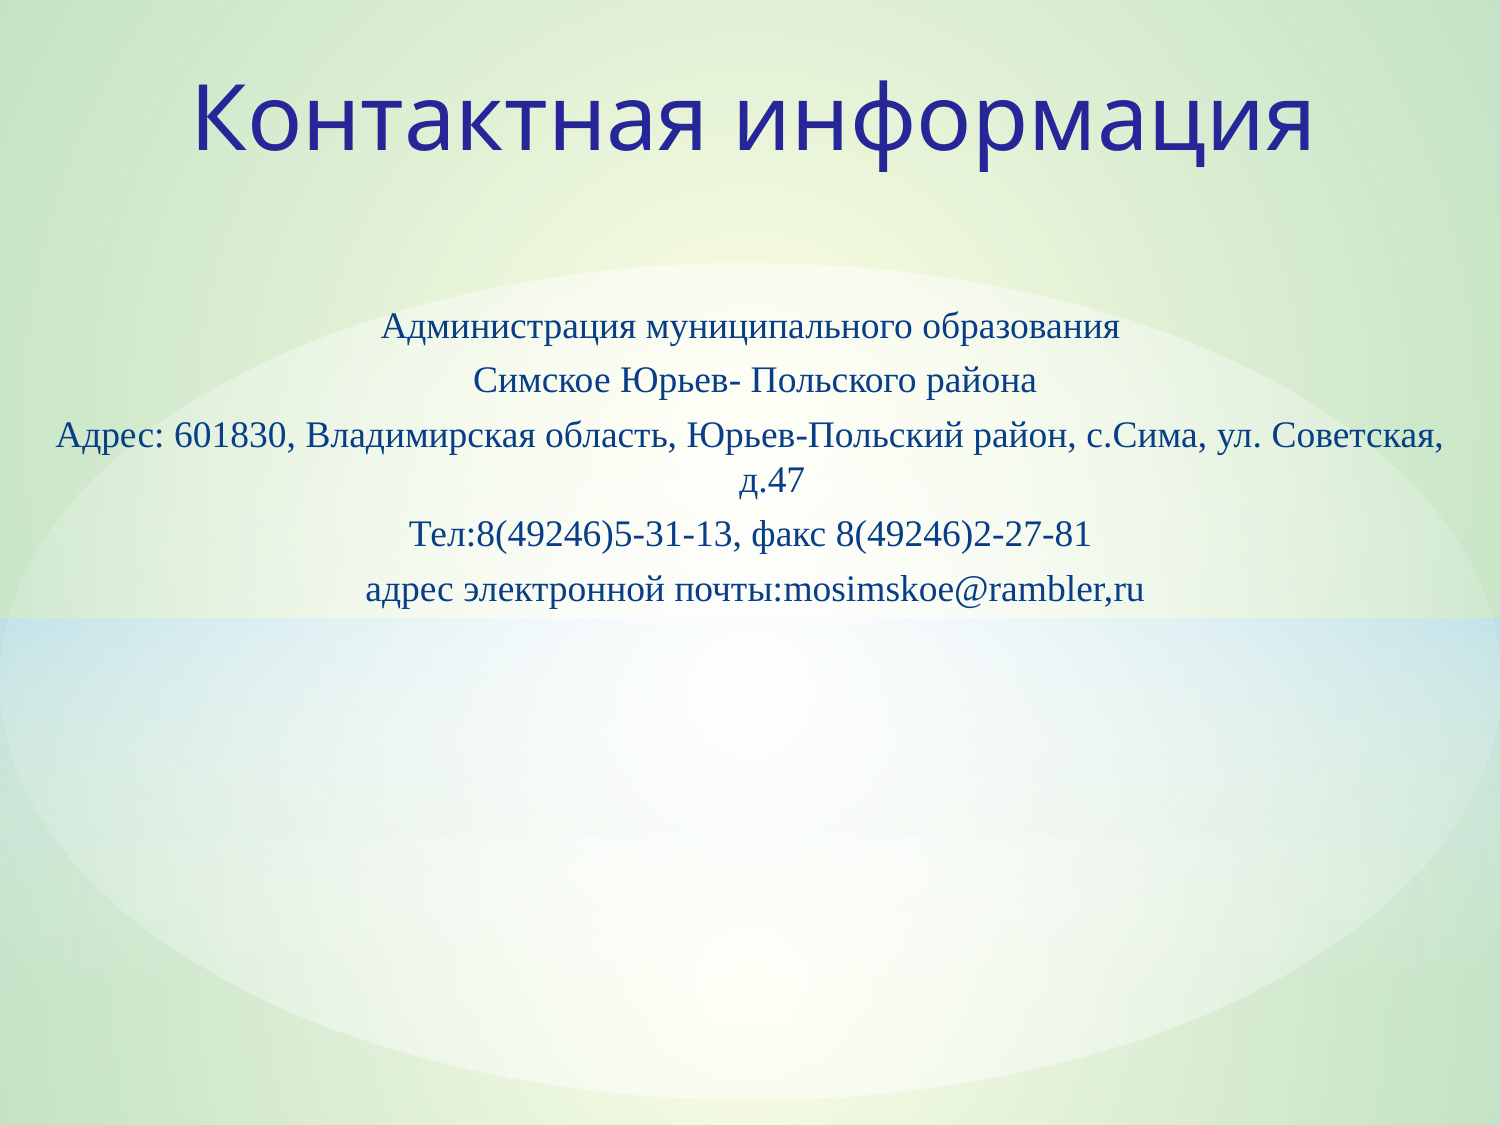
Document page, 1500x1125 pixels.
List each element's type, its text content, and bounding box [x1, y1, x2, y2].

text_box Контактная информация [79, 42, 1430, 185]
text_box Администрация муниципального образования Симское Юрьев- Польского района Адрес: 601830, Владимирская область, Юрьев-Польский район, с.Сима, ул. Советская, д.47 Тел:8(49246)5-31-13, факс 8(49246)2-27-81 адрес электронной почты:mosimskoe@rambler,ru [29, 184, 1471, 1083]
